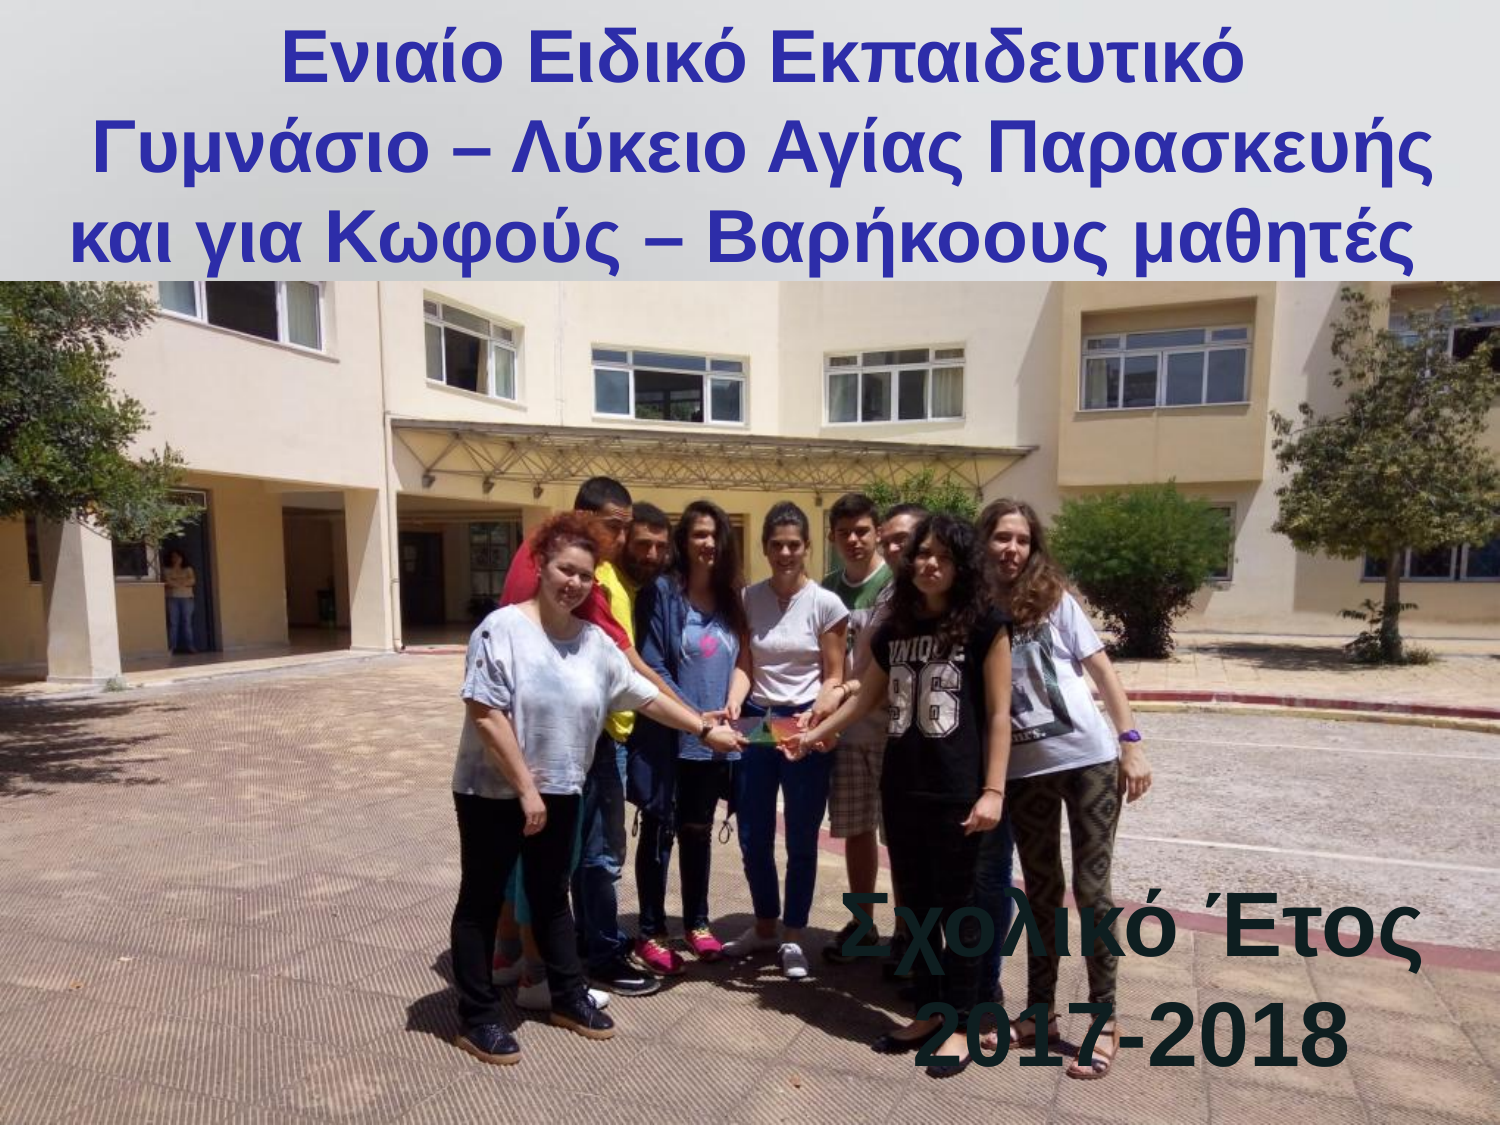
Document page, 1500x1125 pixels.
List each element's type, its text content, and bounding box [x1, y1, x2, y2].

text_box Ενιαίο Ειδικό Εκπαιδευτικό Γυμνάσιο – Λύκειο Αγίας Παρασκευής και για Κωφούς – Βαρήκοους μαθητές [53, 0, 1474, 279]
picture [0, 0, 1500, 1125]
